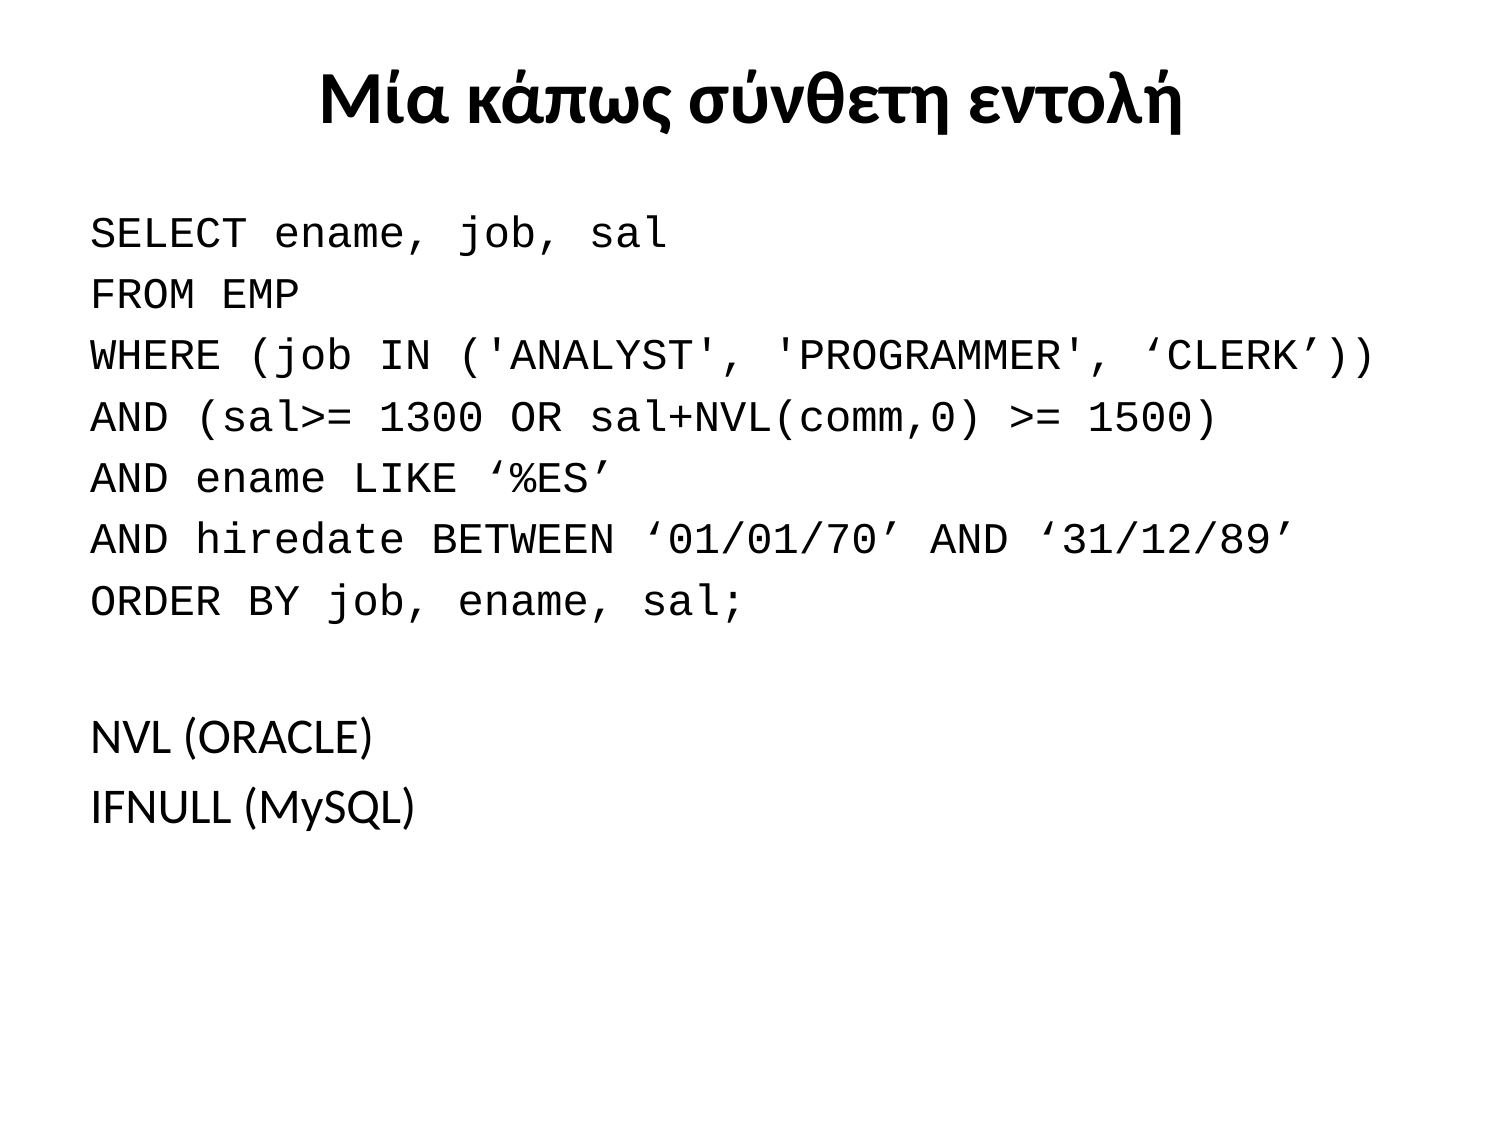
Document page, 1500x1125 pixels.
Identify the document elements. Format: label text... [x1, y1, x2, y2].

title Μία κάπως σύνθετη εντολή [76, 19, 1427, 169]
list SELECT ename, job, sal FROM EMP WHERE (job IN ('ANALYST', 'PROGRAMMER', ‘CLERK’)) AND (sal>= 1300 OR sal+NVL(comm,0) >= 1500) AND ename LIKE ‘%ES’ AND hiredate BETWEEN ‘01/01/70’ AND ‘31/12/89’ ORDER BY job, ename, sal; NVL (ORACLE) IFNULL (MySQL) [75, 196, 1425, 1024]
